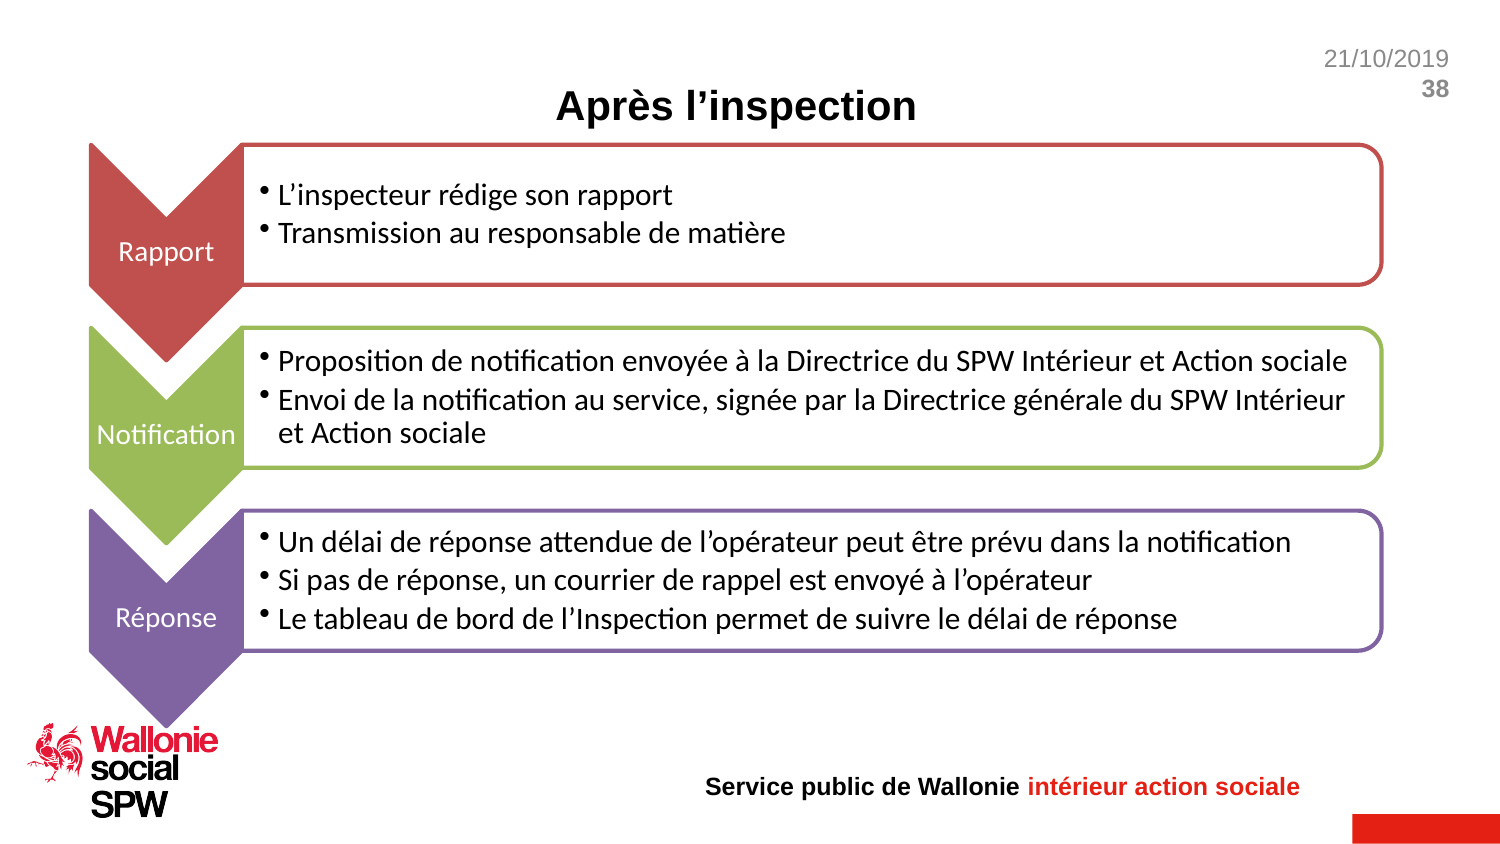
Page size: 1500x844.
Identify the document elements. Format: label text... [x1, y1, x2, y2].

title Après l’inspection [90, 33, 1382, 144]
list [90, 144, 1382, 727]
picture [0, 696, 245, 844]
